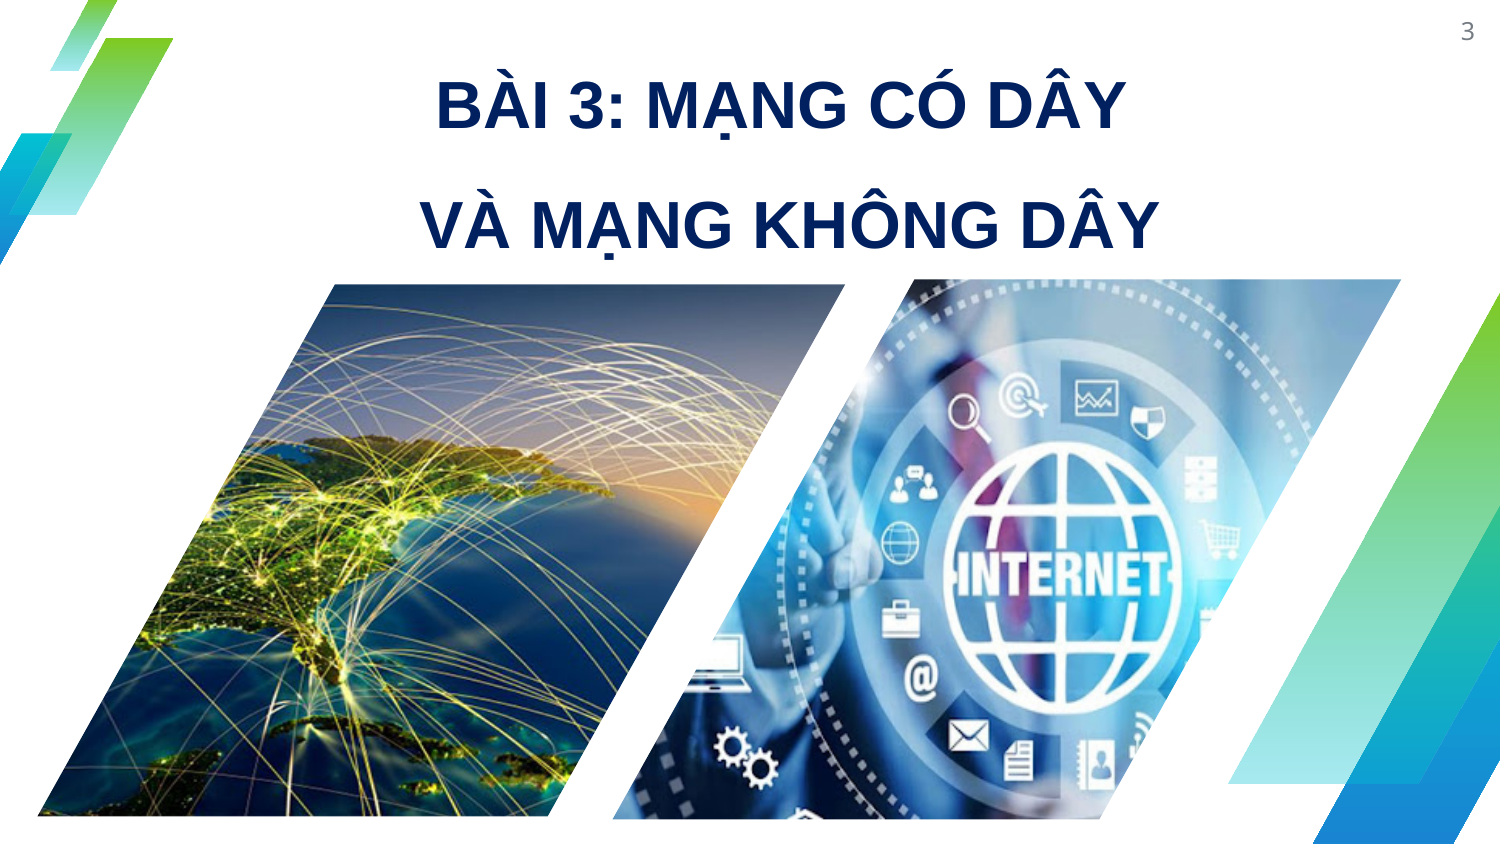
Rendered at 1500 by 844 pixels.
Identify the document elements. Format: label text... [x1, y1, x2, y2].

title BÀI 3: MẠNG CÓ DÂY VÀ MẠNG KHÔNG DÂY [187, 46, 1394, 238]
picture [37, 279, 1402, 820]
slide_number 3 [1403, 0, 1475, 65]
